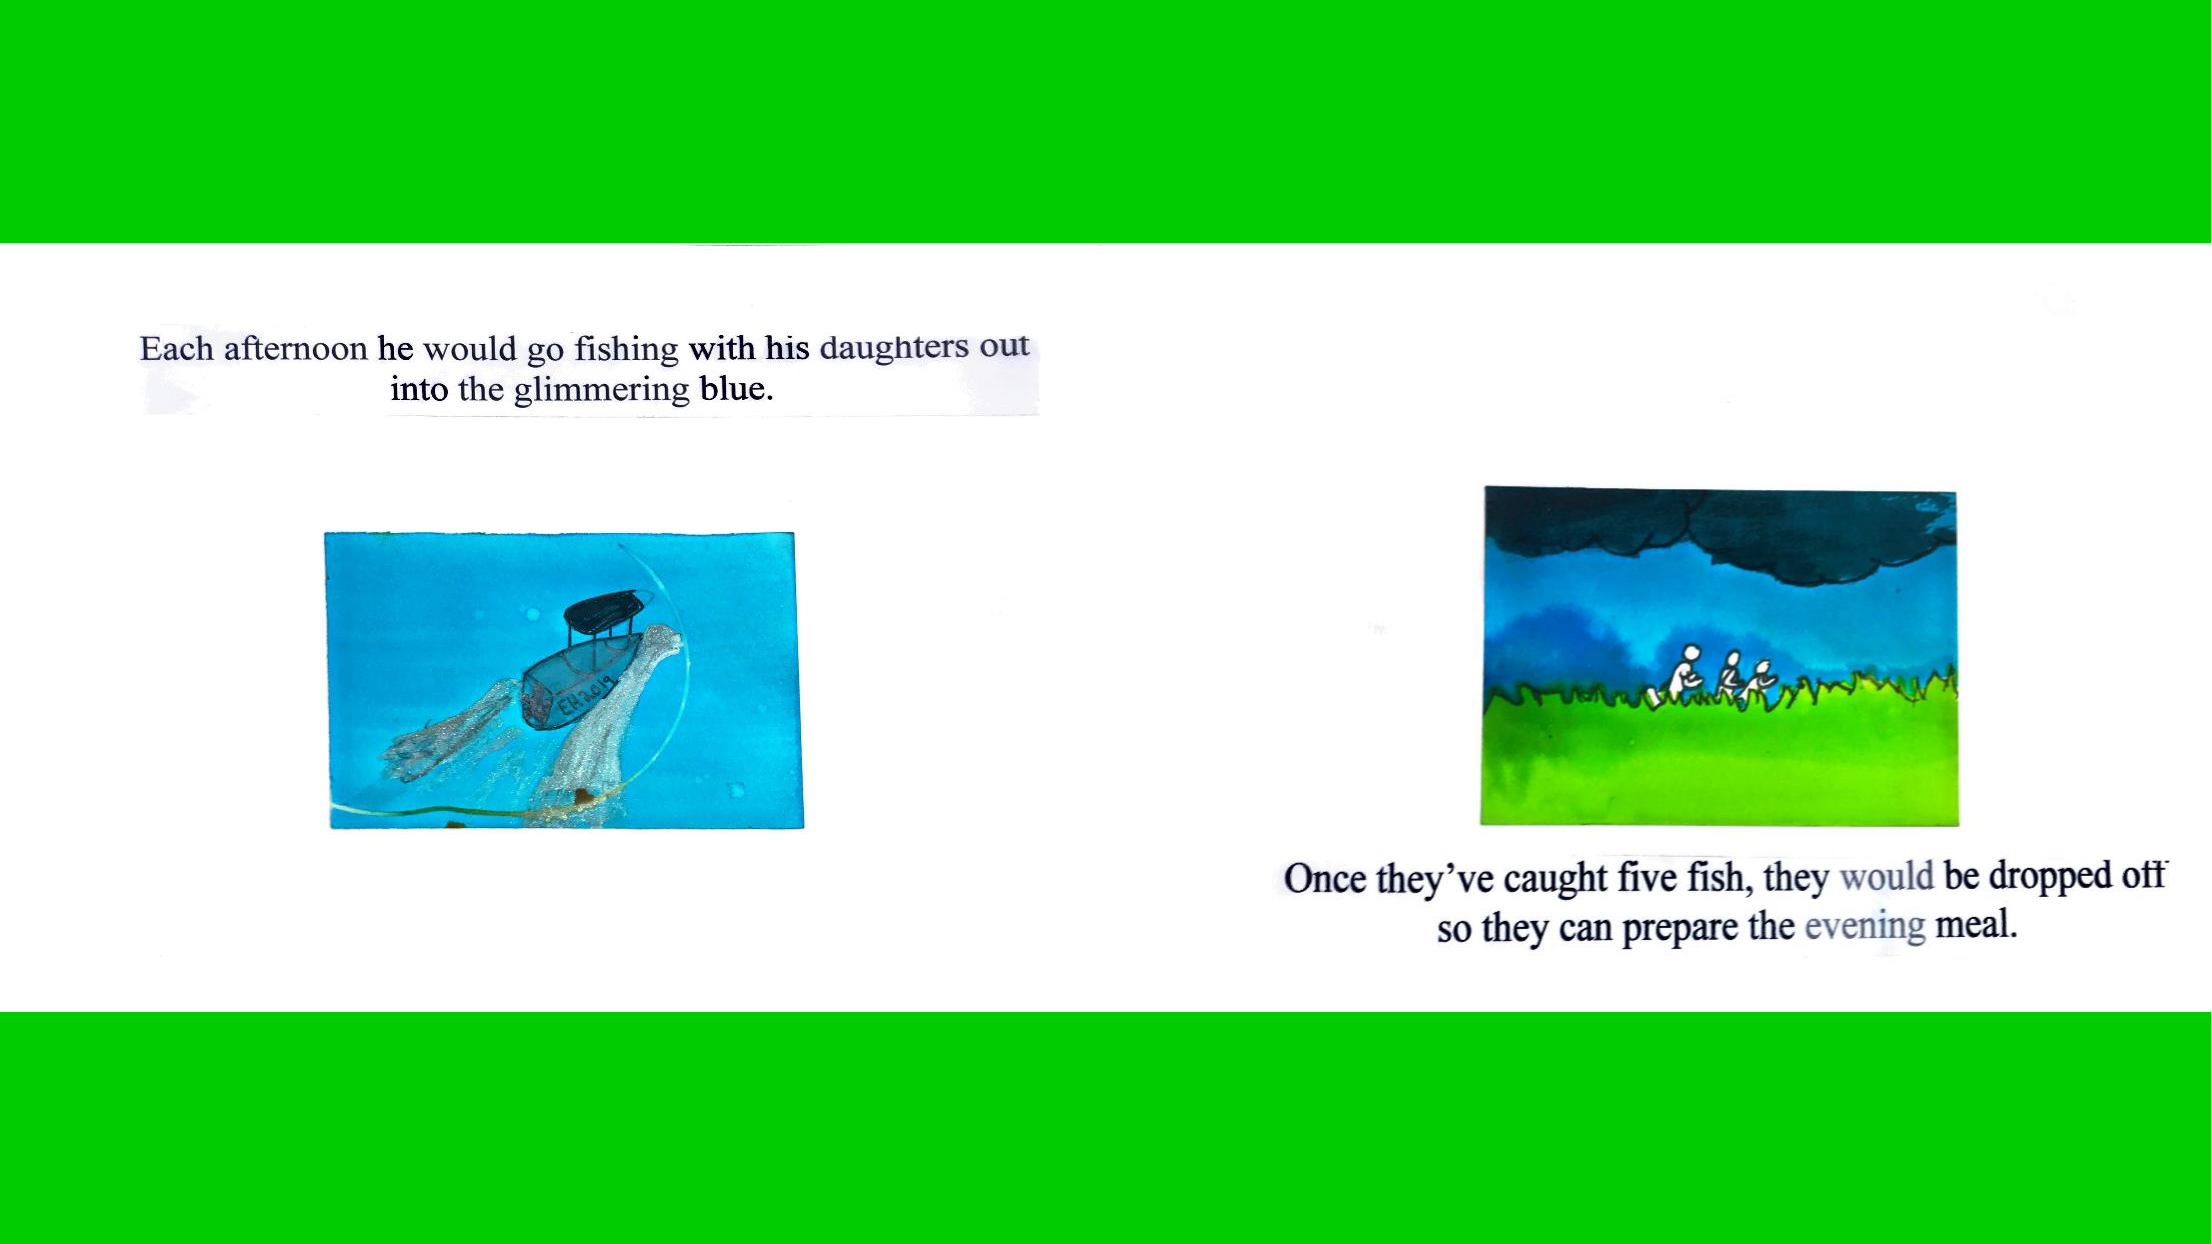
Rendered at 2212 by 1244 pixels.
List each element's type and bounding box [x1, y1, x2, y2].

picture [0, 243, 2212, 1012]
